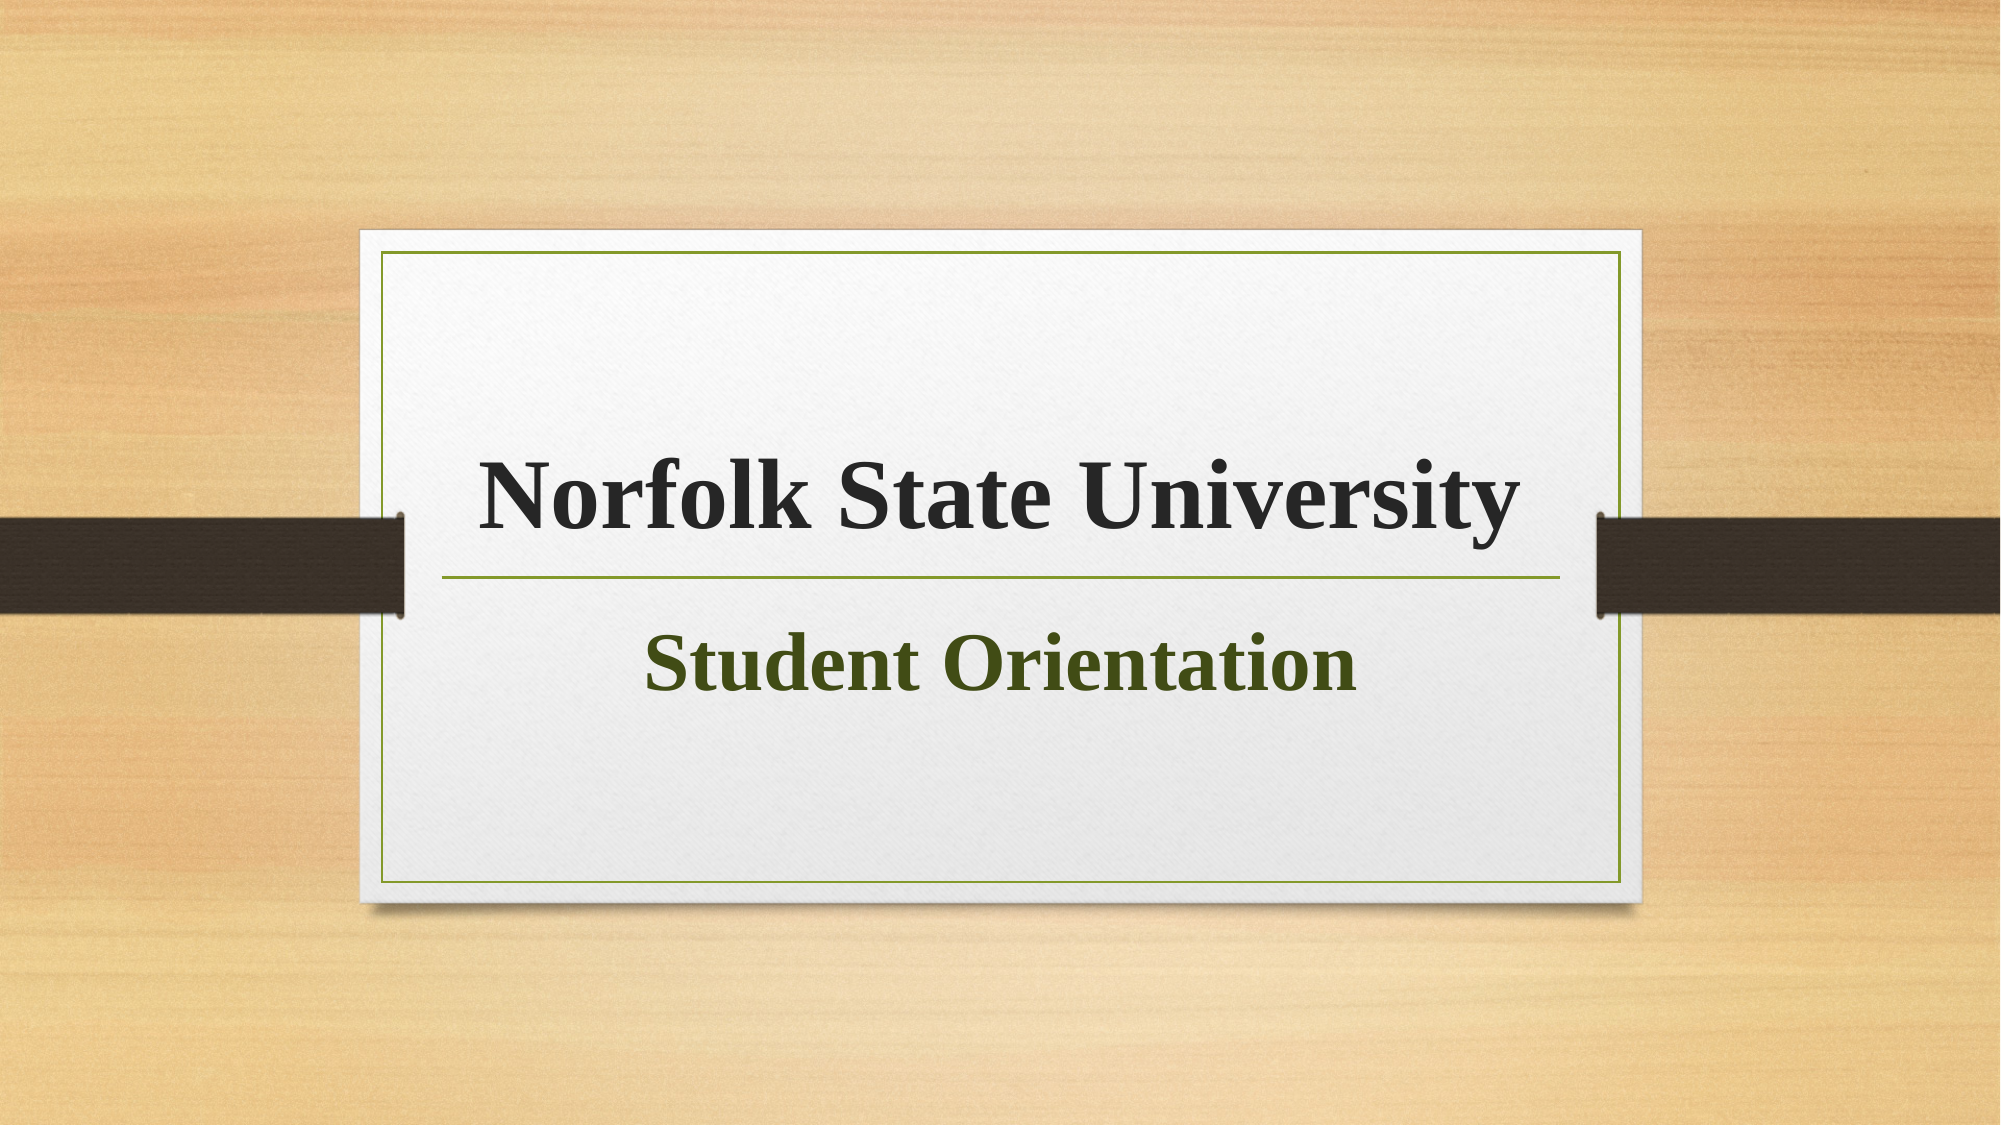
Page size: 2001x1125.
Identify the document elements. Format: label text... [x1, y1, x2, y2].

title Norfolk State University [441, 306, 1560, 556]
subtitle Student Orientation [441, 600, 1560, 817]
picture [0, 0, 2001, 1125]
